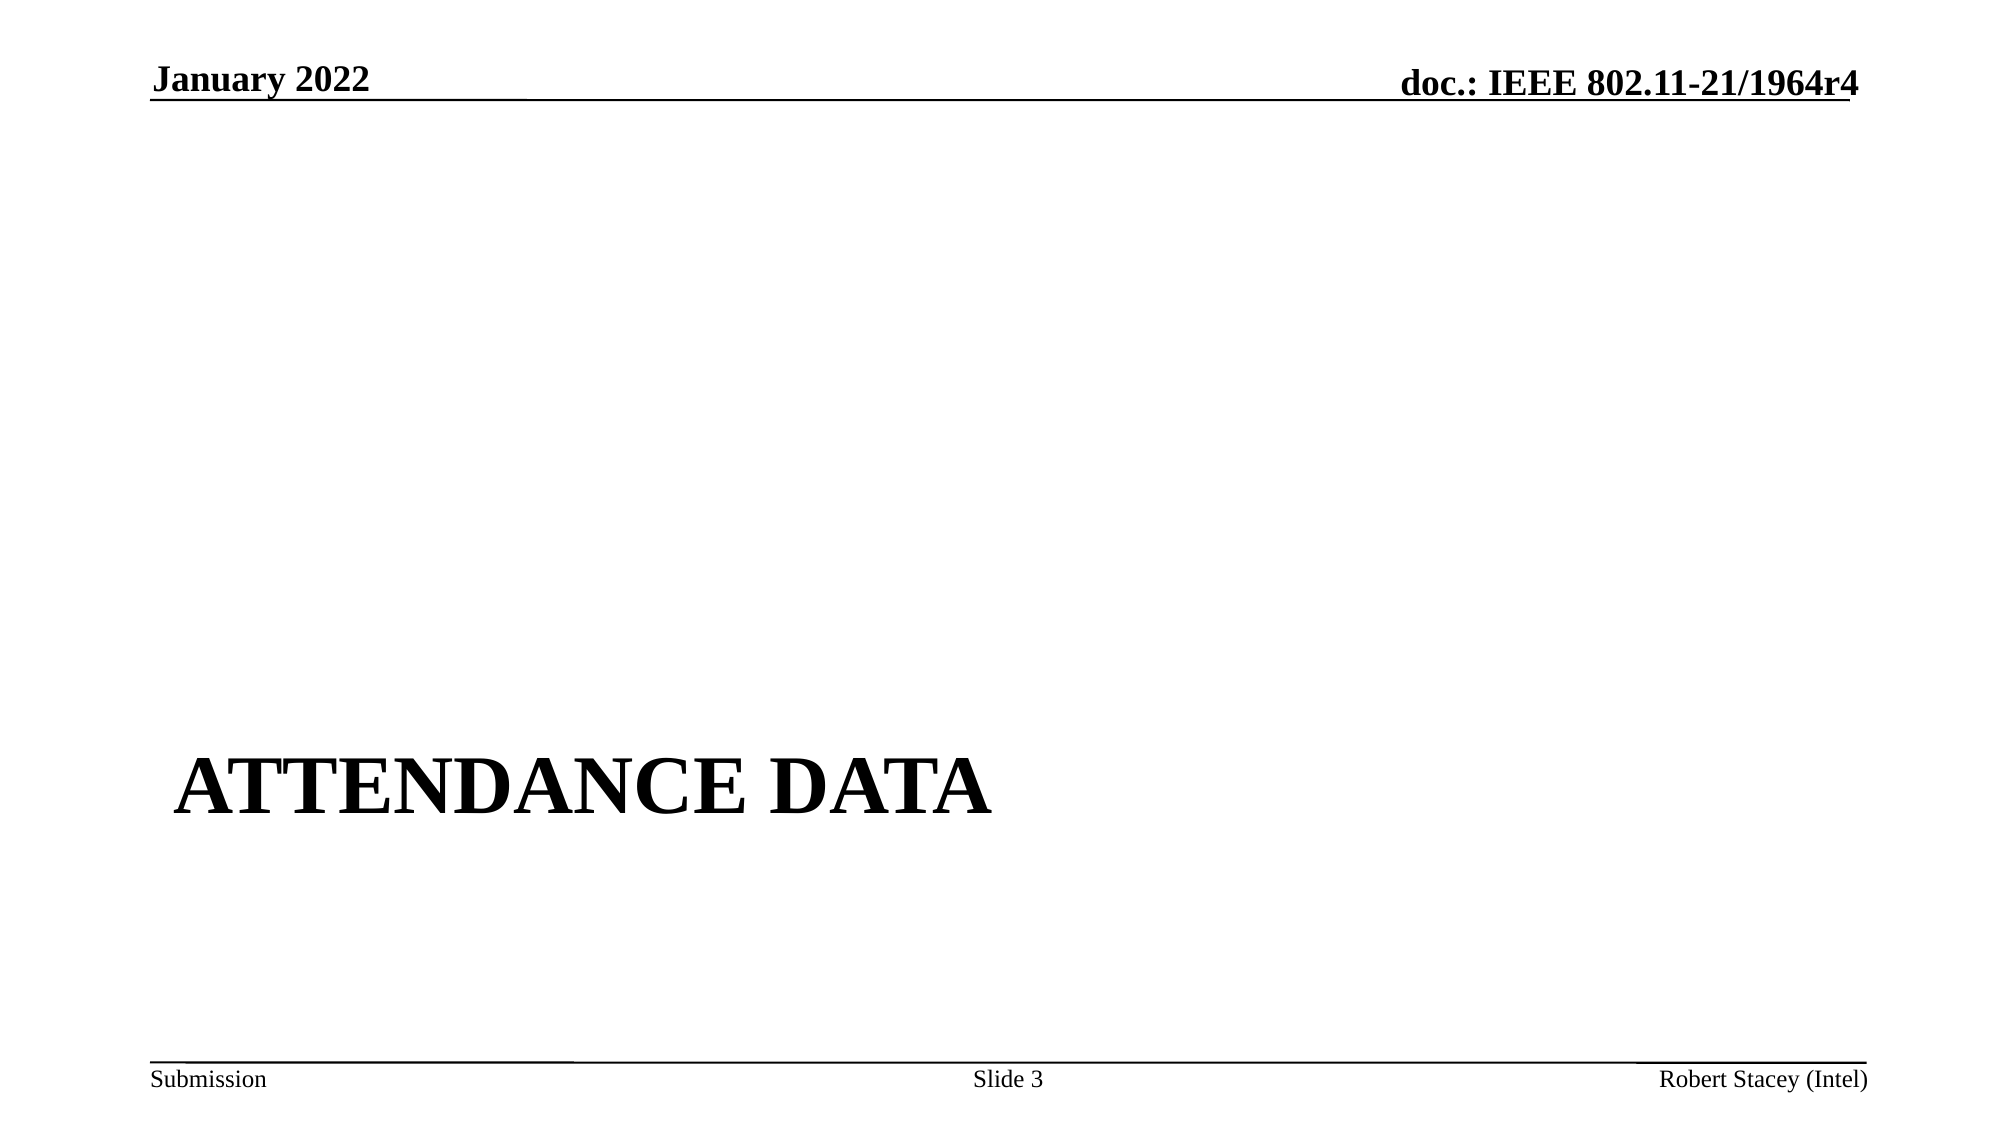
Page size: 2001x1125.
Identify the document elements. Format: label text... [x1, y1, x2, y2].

title Attendance data [157, 722, 1859, 947]
slide_number Slide 3 [950, 1061, 1067, 1123]
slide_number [152, 54, 563, 100]
footer Robert Stacey (Intel) [1171, 1061, 1869, 1093]
